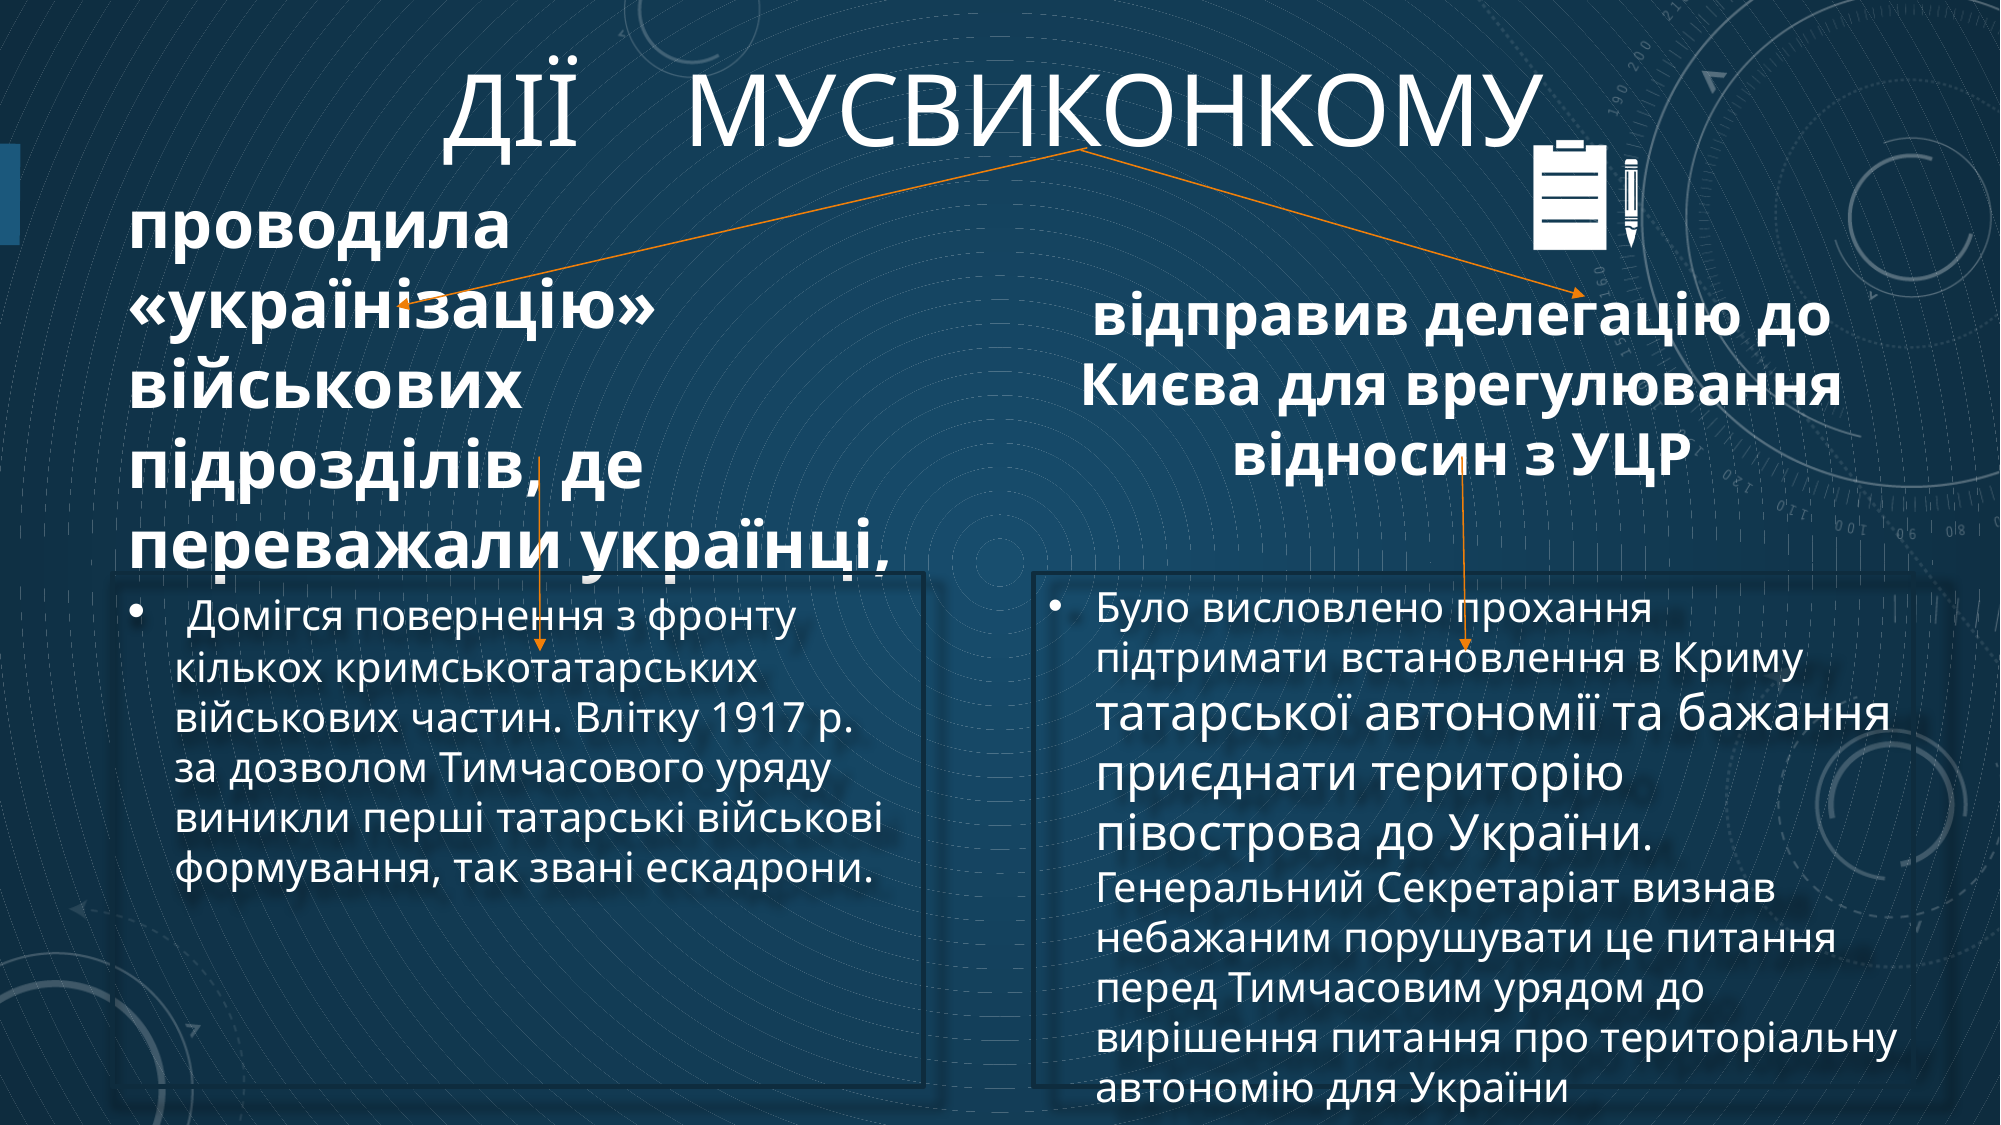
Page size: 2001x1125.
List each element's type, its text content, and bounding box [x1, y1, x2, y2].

list відправив делегацію до Києва для врегулювання відносин з УЦР [1033, 306, 1891, 457]
list Домігся повернення з фронту кількох кримськотатарських військових частин. Влітку 1917 р. за дозволом Тимчасового уряду виникли перші татарські військові формування, так звані ескадрони. [110, 571, 926, 1089]
title Дії Мусвиконкому [112, 21, 1891, 191]
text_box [396, 147, 1088, 307]
list Було висловлено прохання підтримати встановлення в Криму татарської автономії та бажання приєднати територію півострова до України. Генеральний Секретаріат визнав небажаним порушувати це питання перед Тимчасовим урядом до вирішення питання про територіальну автономію для України [1031, 571, 1916, 1089]
picture [0, 0, 2000, 1125]
list проводила «українізацію» військових підрозділів, де переважали українці, [112, 306, 966, 457]
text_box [1080, 149, 1586, 297]
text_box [1461, 456, 1466, 652]
